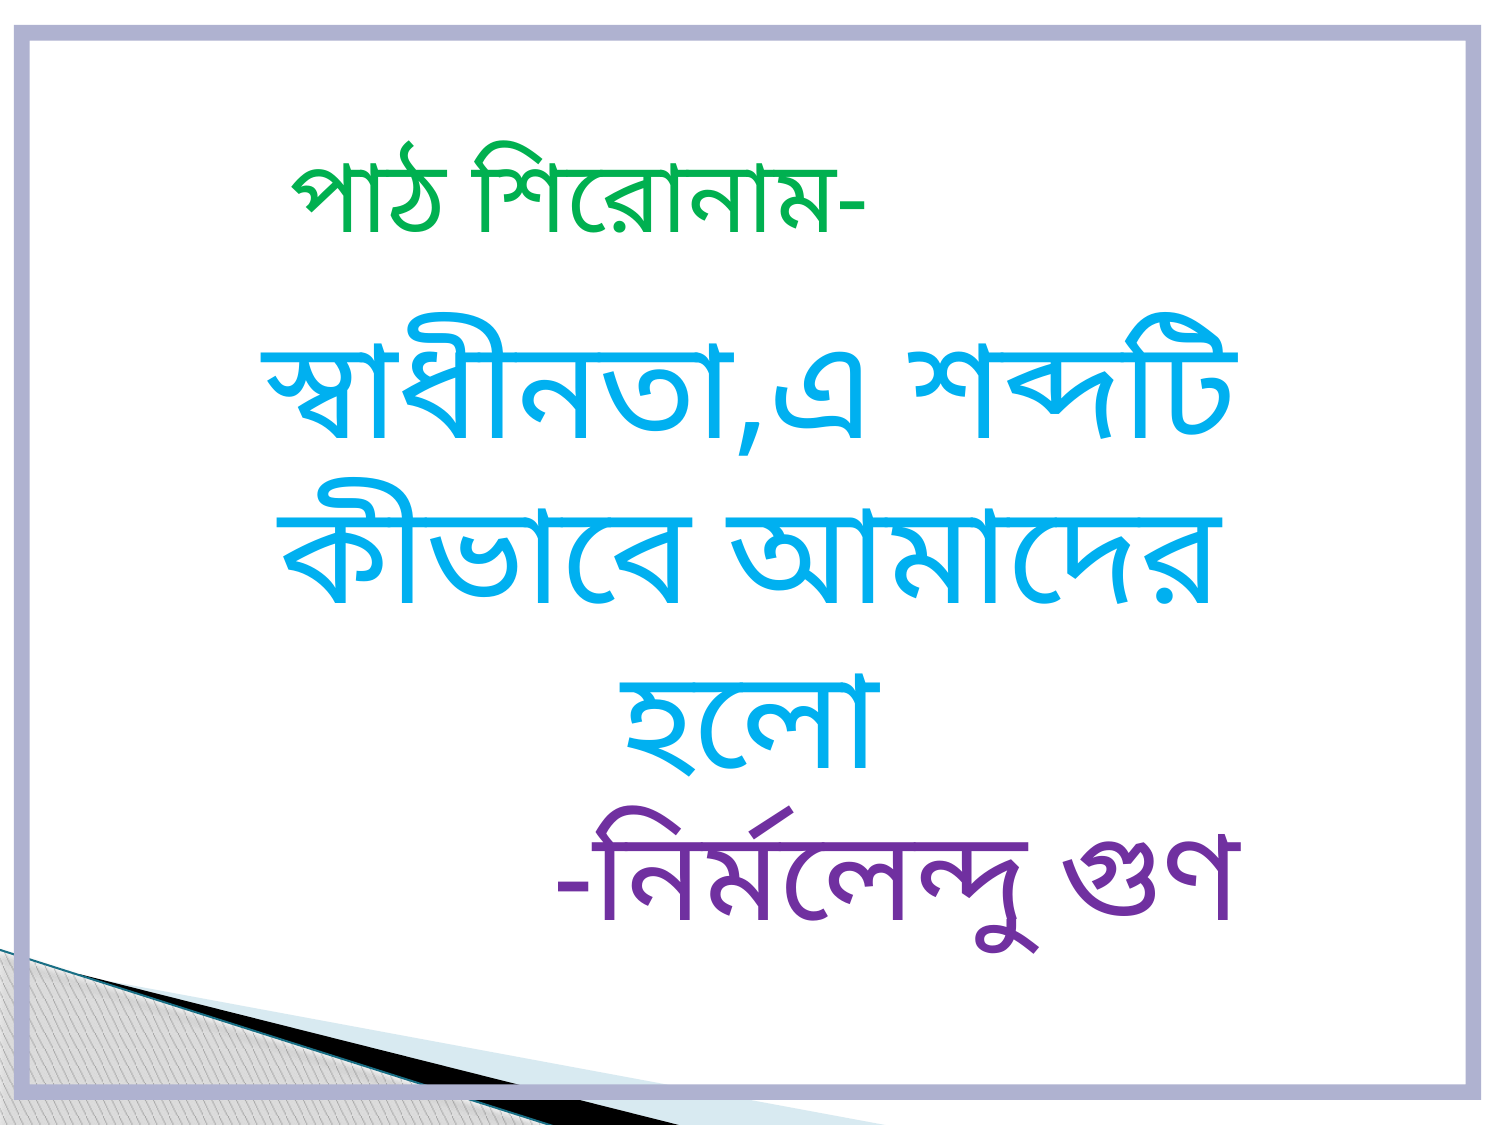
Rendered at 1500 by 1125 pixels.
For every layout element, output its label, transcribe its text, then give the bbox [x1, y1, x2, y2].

text_box স্বাধীনতা,এ শব্দটি কীভাবে আমাদের হলো -নির্মলেন্দু গুণ [212, 293, 1288, 953]
text_box পাঠ শিরোনাম- [275, 125, 1213, 260]
